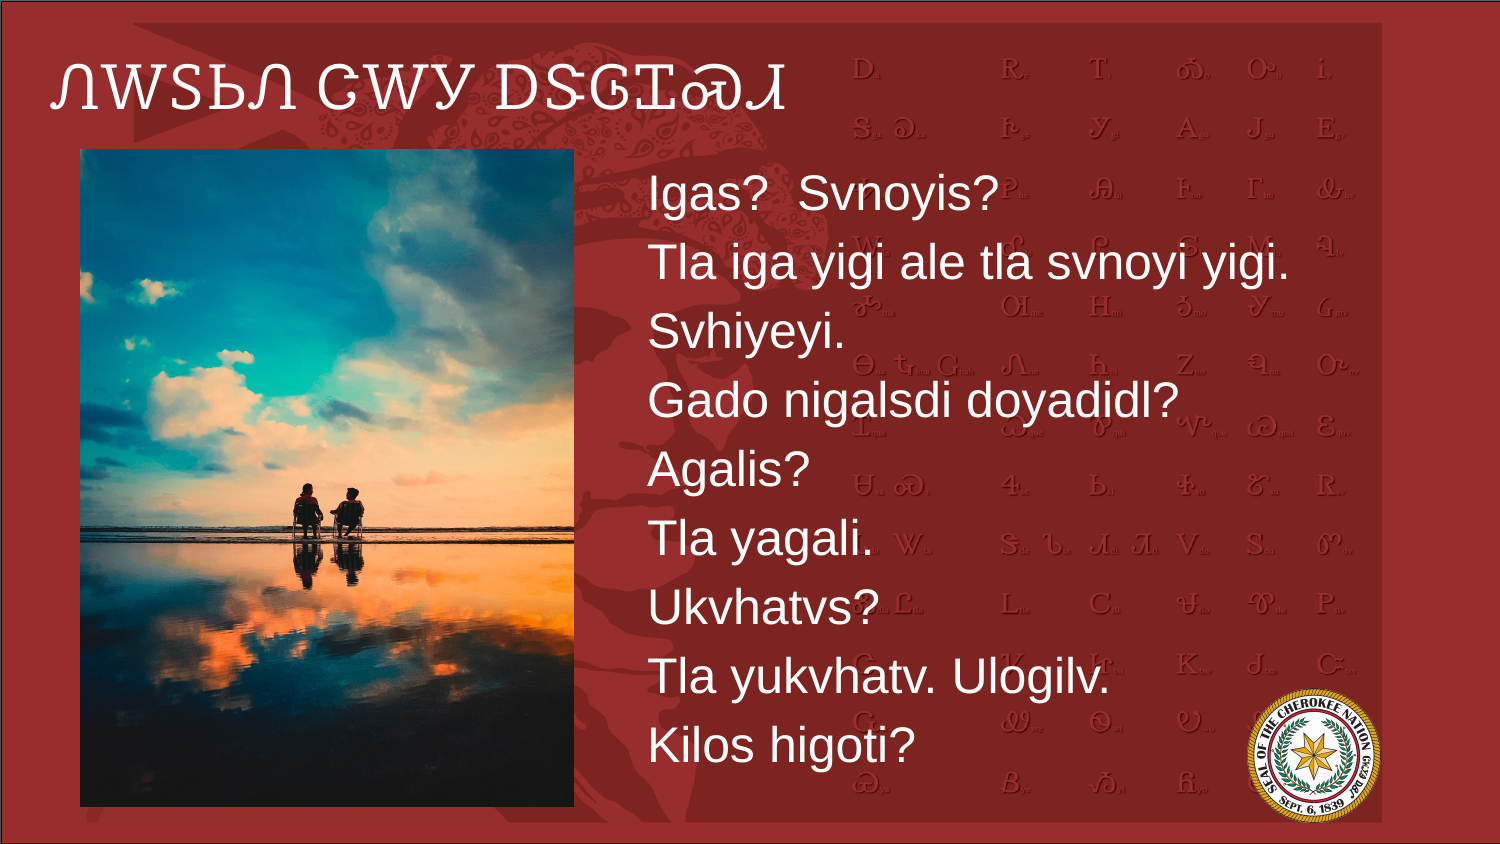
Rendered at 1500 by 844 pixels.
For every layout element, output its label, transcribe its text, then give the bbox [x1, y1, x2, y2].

picture [0, 0, 1500, 844]
text_box Igas? Svnoyis? Tla iga yigi ale tla svnoyi yigi. Svhiyeyi. Gado nigalsdi doyadidl? Agalis? Tla yagali. Ukvhatvs? Tla yukvhatv. Ulogilv. Kilos higoti? [632, 136, 1464, 820]
title ᏁᎳᏚᏏᏁ ᏣᎳᎩ ᎠᏕᎶᏆᏍᏗ [34, 24, 1437, 137]
